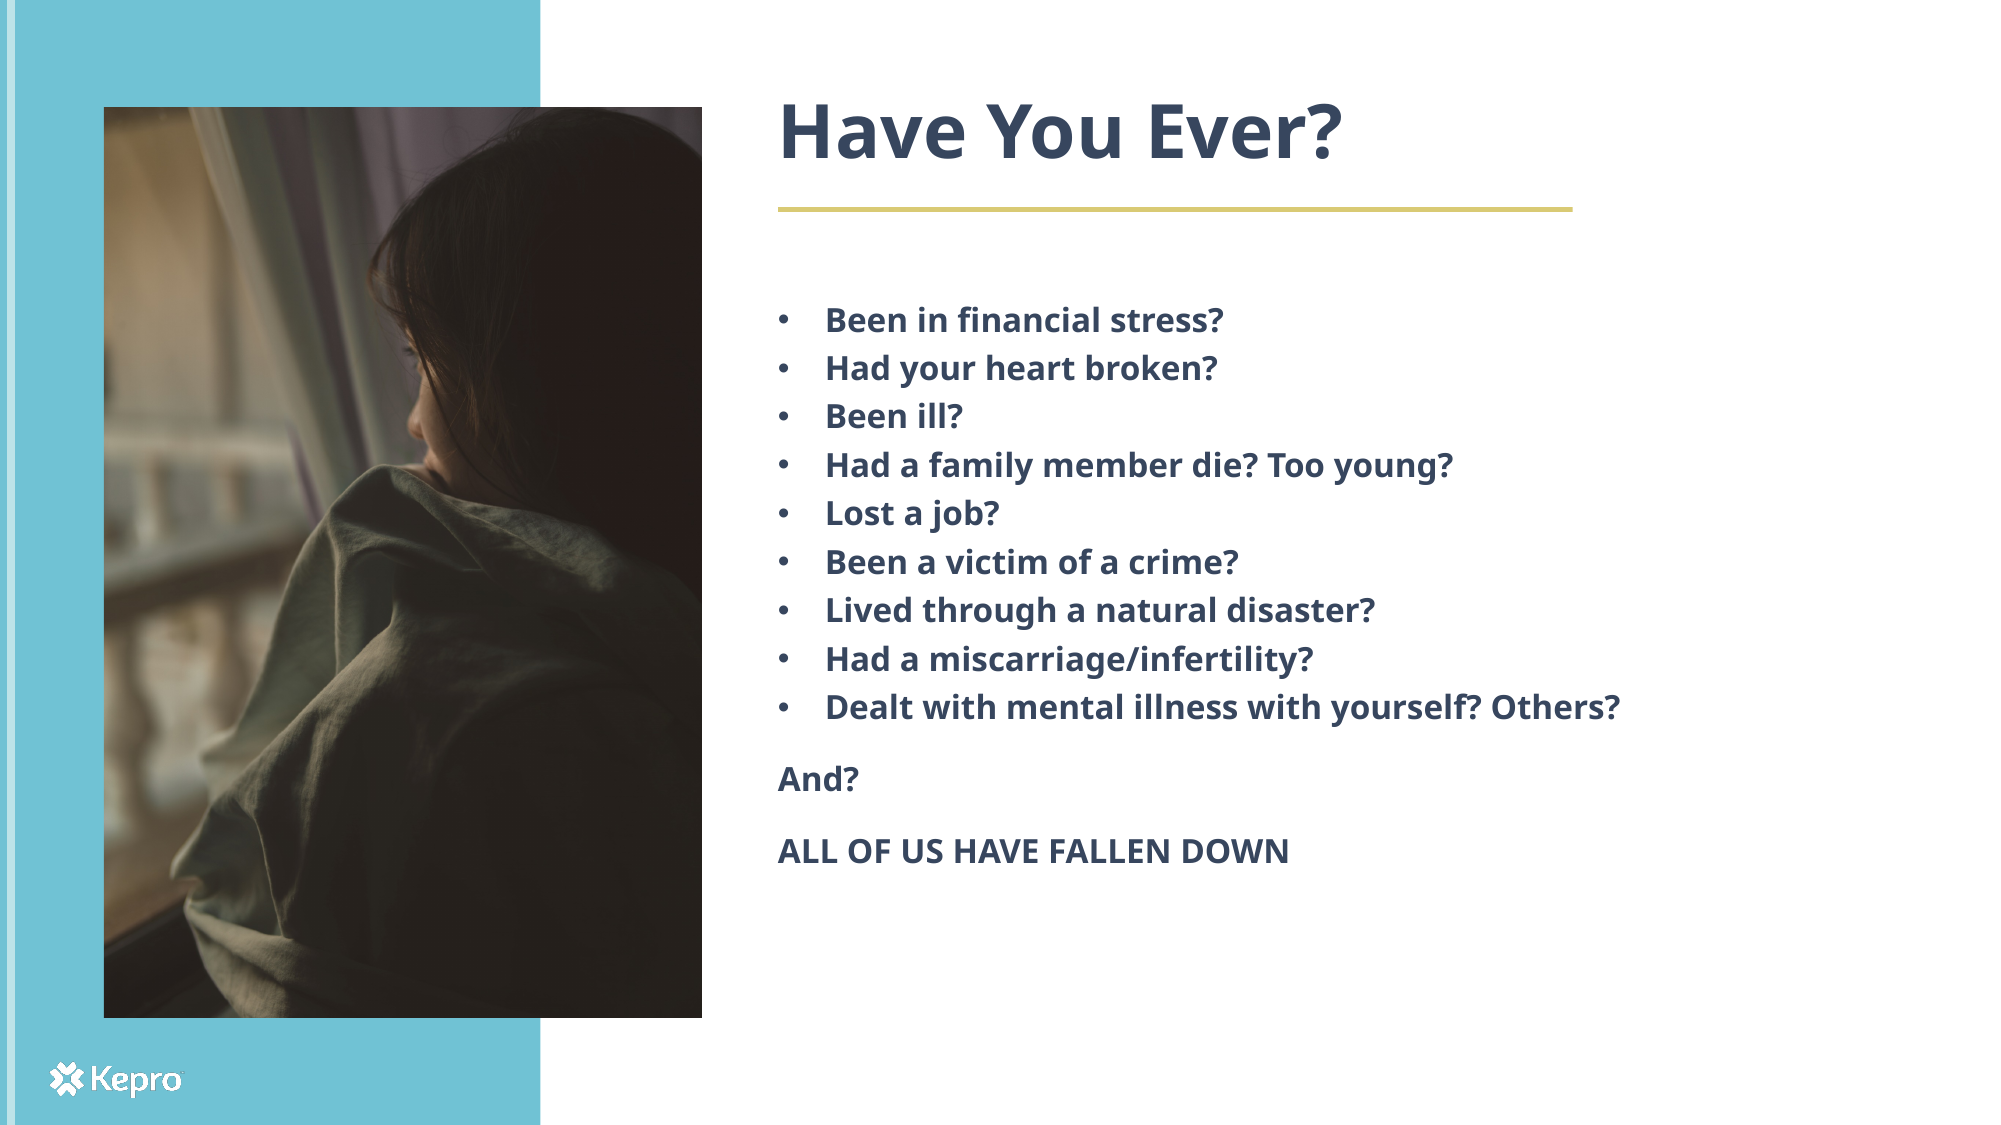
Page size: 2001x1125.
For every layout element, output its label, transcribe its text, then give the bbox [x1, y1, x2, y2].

title Have You Ever? [777, 103, 1777, 166]
picture [103, 107, 702, 1018]
list Been in financial stress? Had your heart broken? Been ill? Had a family member die? Too young? Lost a job? Been a victim of a crime? Lived through a natural disaster? Had a miscarriage/infertility? Dealt with mental illness with yourself? Others? And? ALL OF US HAVE FALLEN DOWN [777, 295, 1832, 1018]
picture [13, 1028, 217, 1125]
